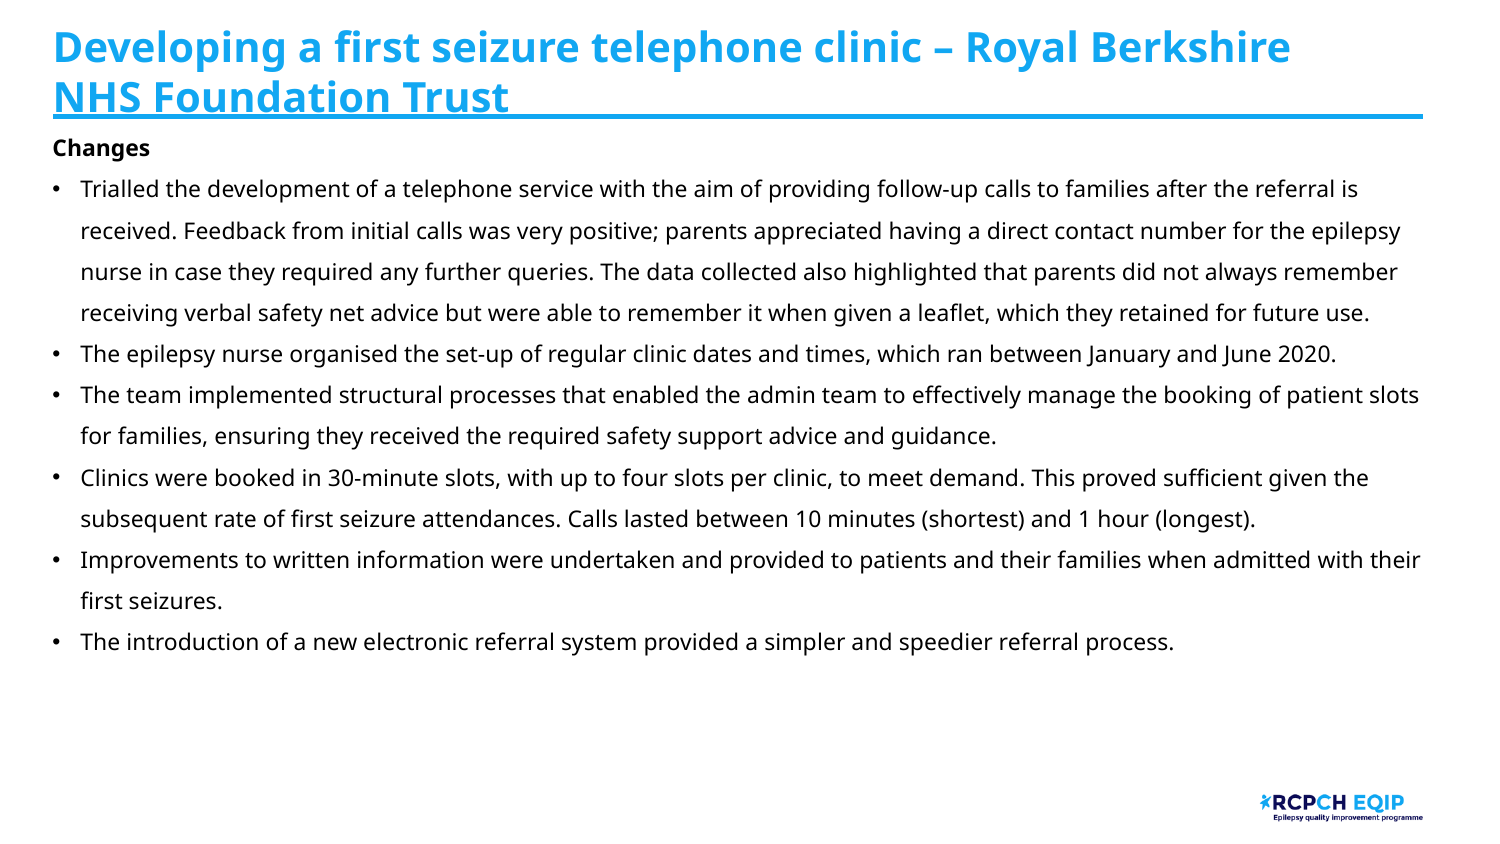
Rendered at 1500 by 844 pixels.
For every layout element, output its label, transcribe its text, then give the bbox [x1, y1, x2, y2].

picture [1250, 787, 1427, 826]
title Developing a first seizure telephone clinic – Royal Berkshire NHS Foundation Trust [37, 32, 1388, 111]
text_box Changes Trialled the development of a telephone service with the aim of providing follow-up calls to families after the referral is received. Feedback from initial calls was very positive; parents appreciated having a direct contact number for the epilepsy nurse in case they required any further queries. The data collected also highlighted that parents did not always remember receiving verbal safety net advice but were able to remember it when given a leaflet, which they retained for future use. The epilepsy nurse organised the set-up of regular clinic dates and times, which ran between January and June 2020. The team implemented structural processes that enabled the admin team to effectively manage the booking of patient slots for families, ensuring they received the required safety support advice and guidance. Clinics were booked in 30-minute slots, with up to four slots per clinic, to meet demand. This proved sufficient given the subsequent rate of first seizure attendances. Calls lasted between 10 minutes (shortest) and 1 hour (longest). Improvements to written information were undertaken and provided to patients and their families when admitted with their first seizures. The introduction of a new electronic referral system provided a simpler and speedier referral process. [37, 126, 1447, 663]
